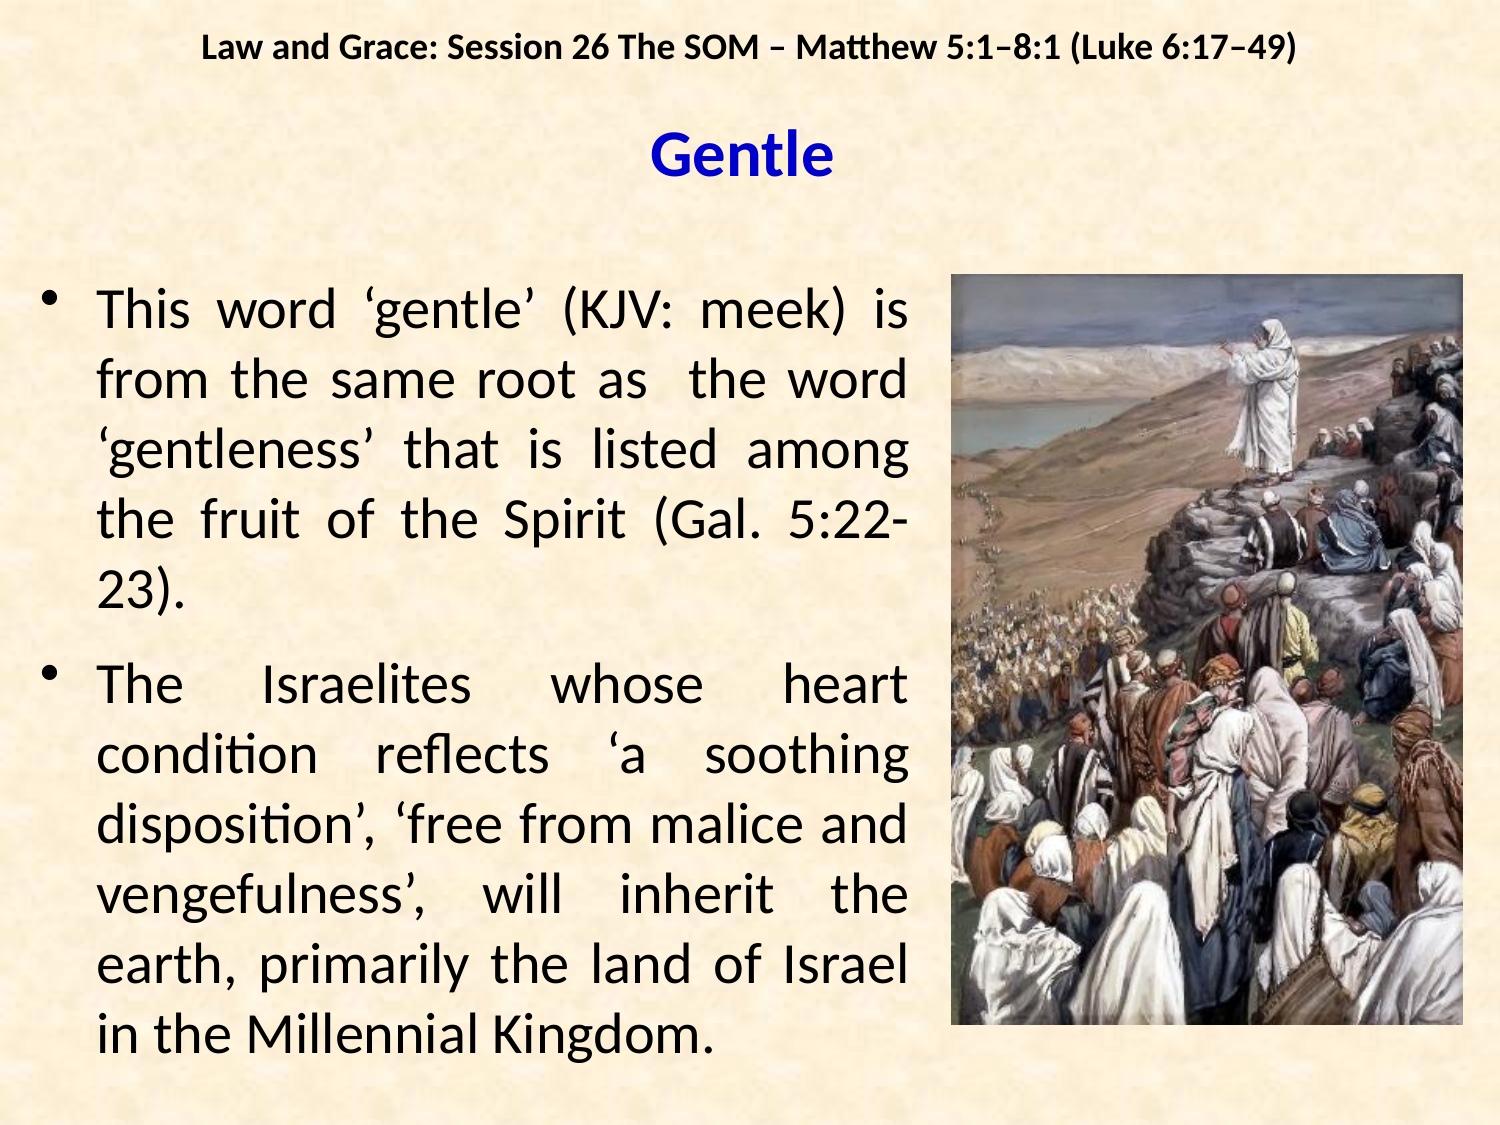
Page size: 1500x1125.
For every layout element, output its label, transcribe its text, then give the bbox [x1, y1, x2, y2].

picture [0, 0, 1500, 1125]
text_box Gentle [112, 112, 1388, 188]
text_box Law and Grace: Session 26 The SOM – Matthew 5:1–8:1 (Luke 6:17–49) [112, 14, 1388, 74]
list This word ‘gentle’ (KJV: meek) is from the same root as the word ‘gentleness’ that is listed among the fruit of the Spirit (Gal. 5:22-23). The Israelites whose heart condition reflects ‘a soothing disposition’, ‘free from malice and vengefulness’, will inherit the earth, primarily the land of Israel in the Millennial Kingdom. [24, 262, 925, 1063]
